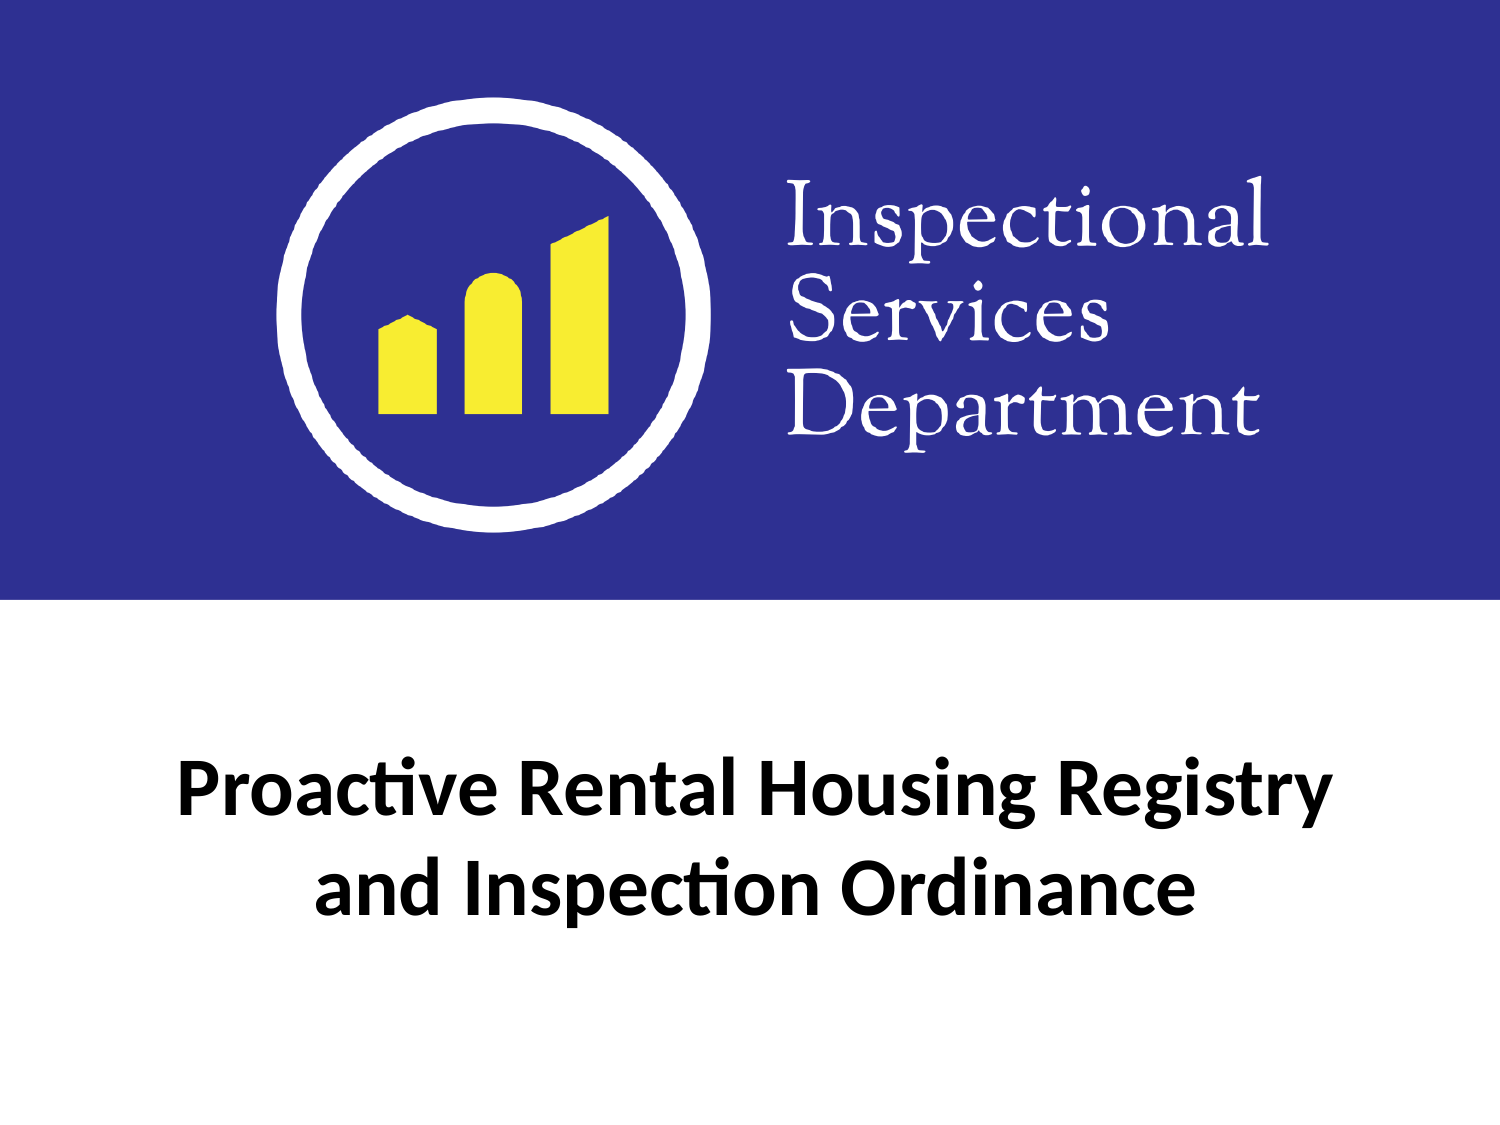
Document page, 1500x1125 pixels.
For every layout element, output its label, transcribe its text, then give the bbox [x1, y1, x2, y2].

text_box Proactive Rental Housing Registry and Inspection Ordinance [155, 724, 1356, 940]
picture [0, 0, 1500, 601]
text_box [0, 608, 1500, 1125]
